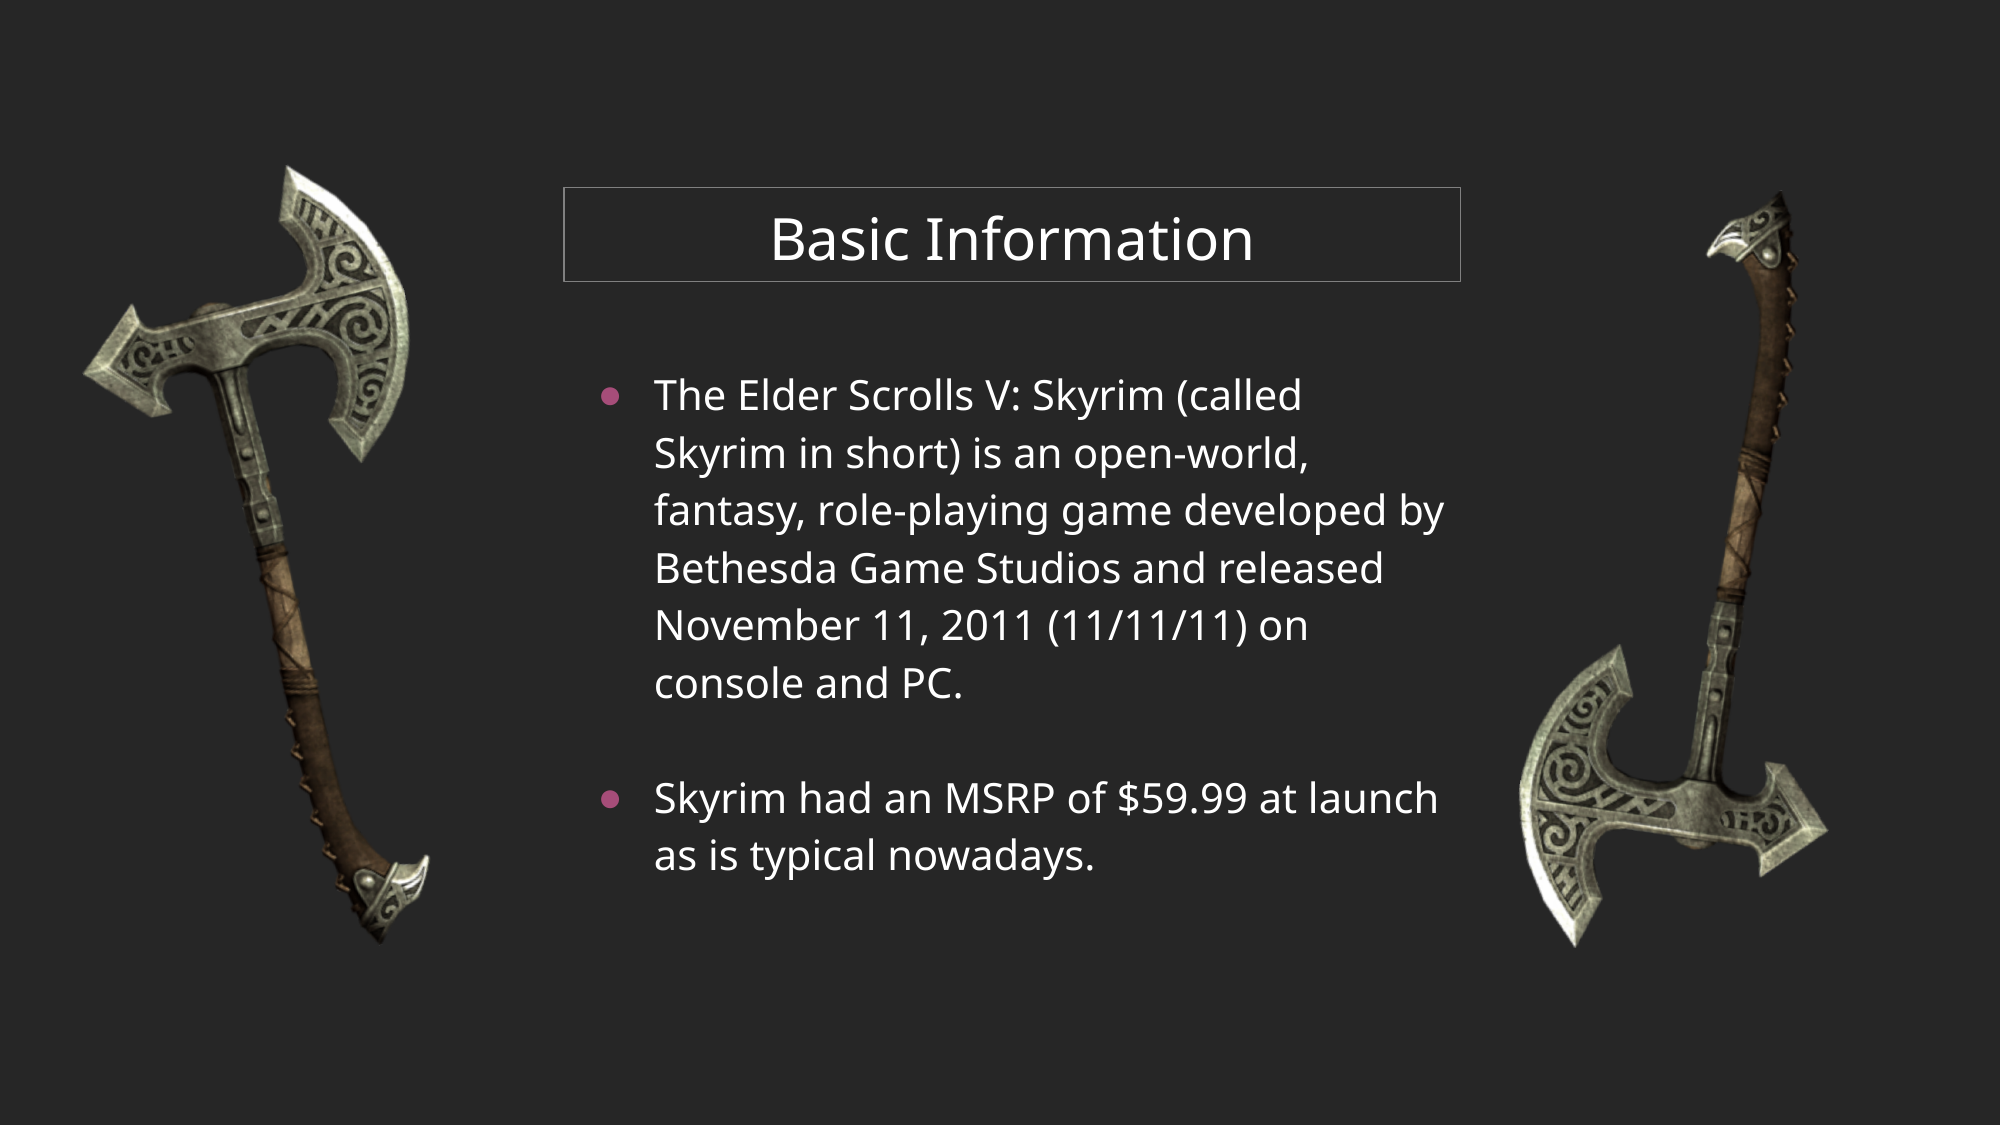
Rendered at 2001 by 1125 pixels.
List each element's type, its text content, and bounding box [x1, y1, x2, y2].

picture [1499, 167, 1918, 980]
text_box The Elder Scrolls V: Skyrim (called Skyrim in short) is an open-world, fantasy, role-playing game developed by Bethesda Game Studios and released November 11, 2011 (11/11/11) on console and PC. Skyrim had an MSRP of $59.99 at launch as is typical nowadays. [563, 346, 1461, 938]
picture [47, 146, 557, 981]
text_box Basic Information [563, 187, 1461, 282]
